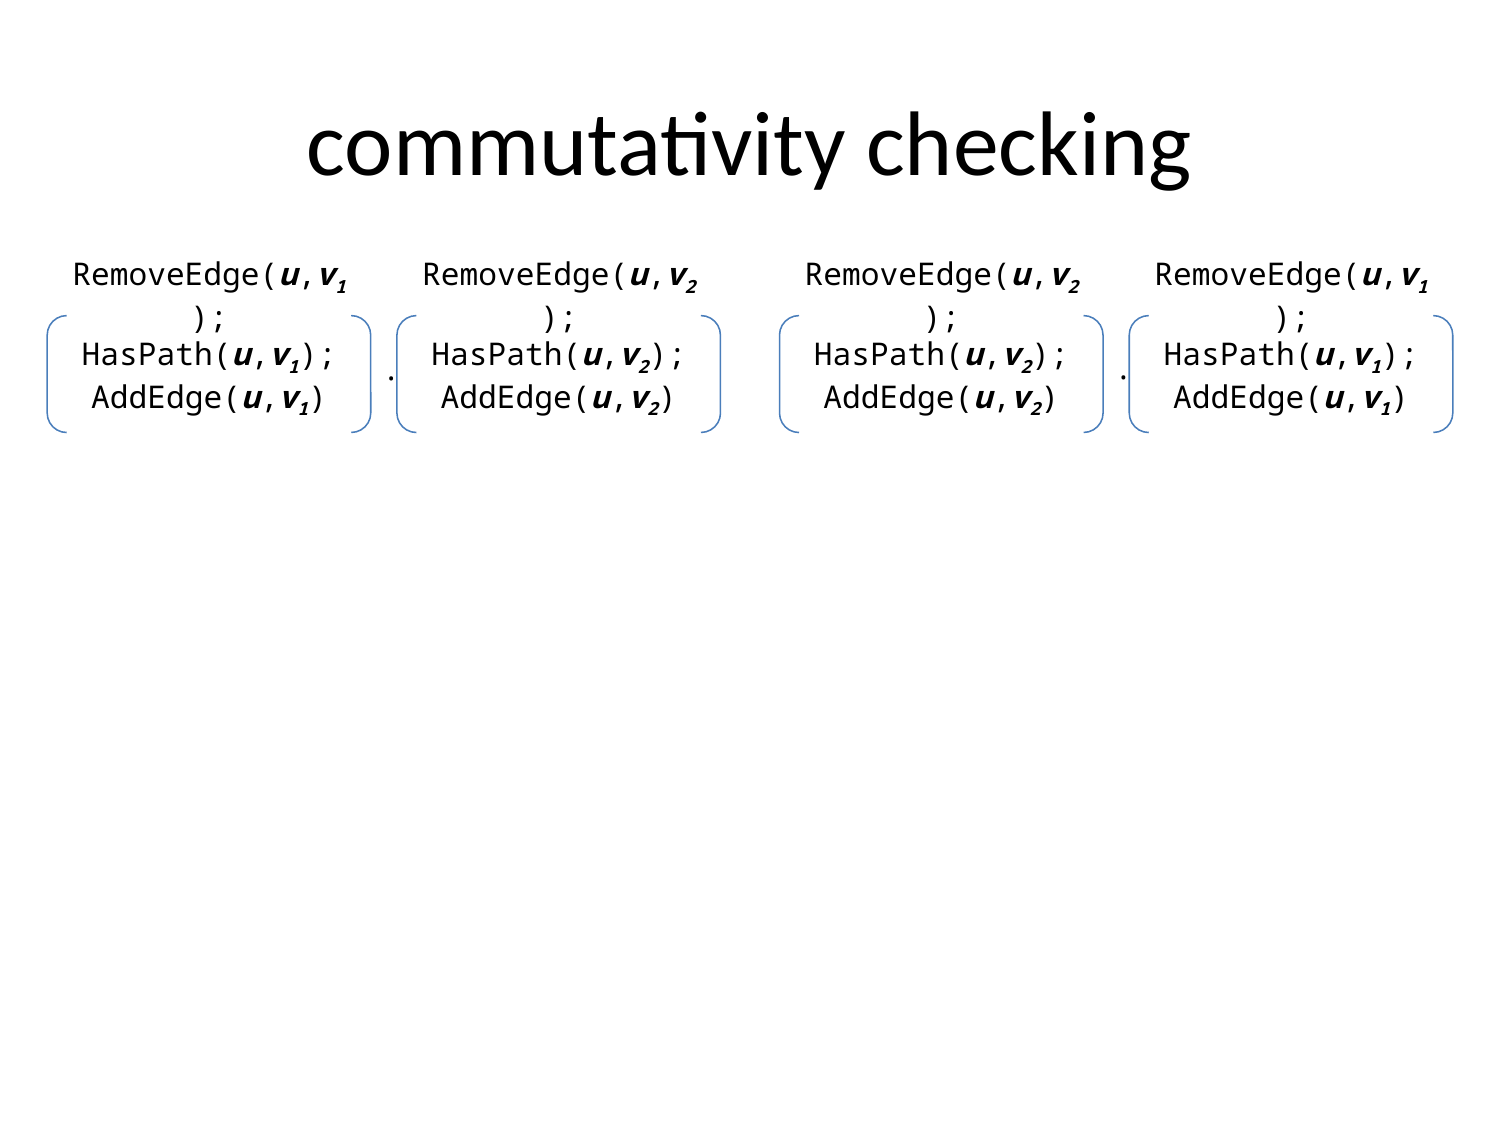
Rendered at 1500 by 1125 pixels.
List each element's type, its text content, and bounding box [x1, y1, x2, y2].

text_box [46, 315, 1454, 433]
title commutativity checking [75, 45, 1425, 233]
